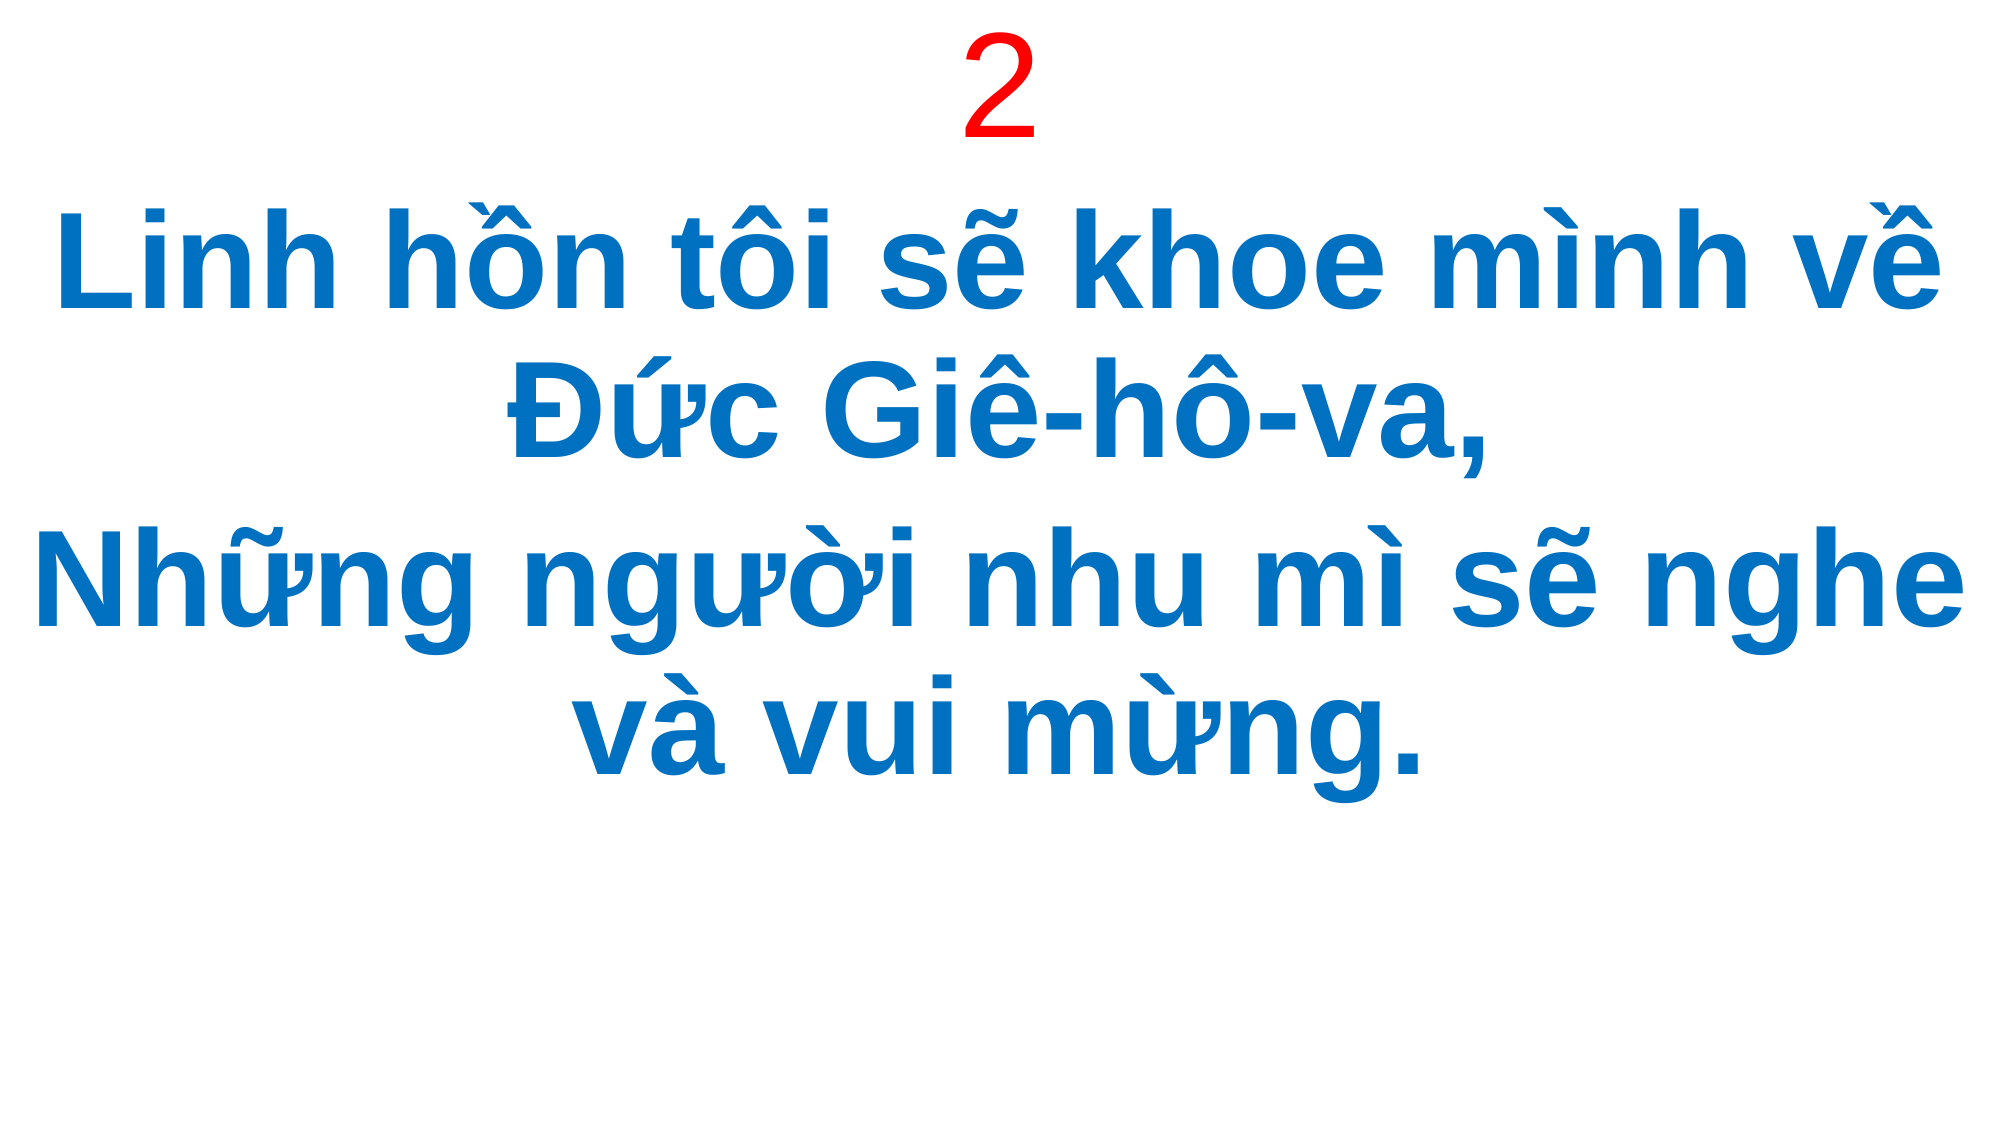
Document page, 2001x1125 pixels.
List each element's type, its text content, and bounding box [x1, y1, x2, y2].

list 2 Linh hồn tôi sẽ khoe mình về Đức Giê-hô-va, Những người nhu mì sẽ nghe và vui mừng. [0, 0, 2000, 1125]
